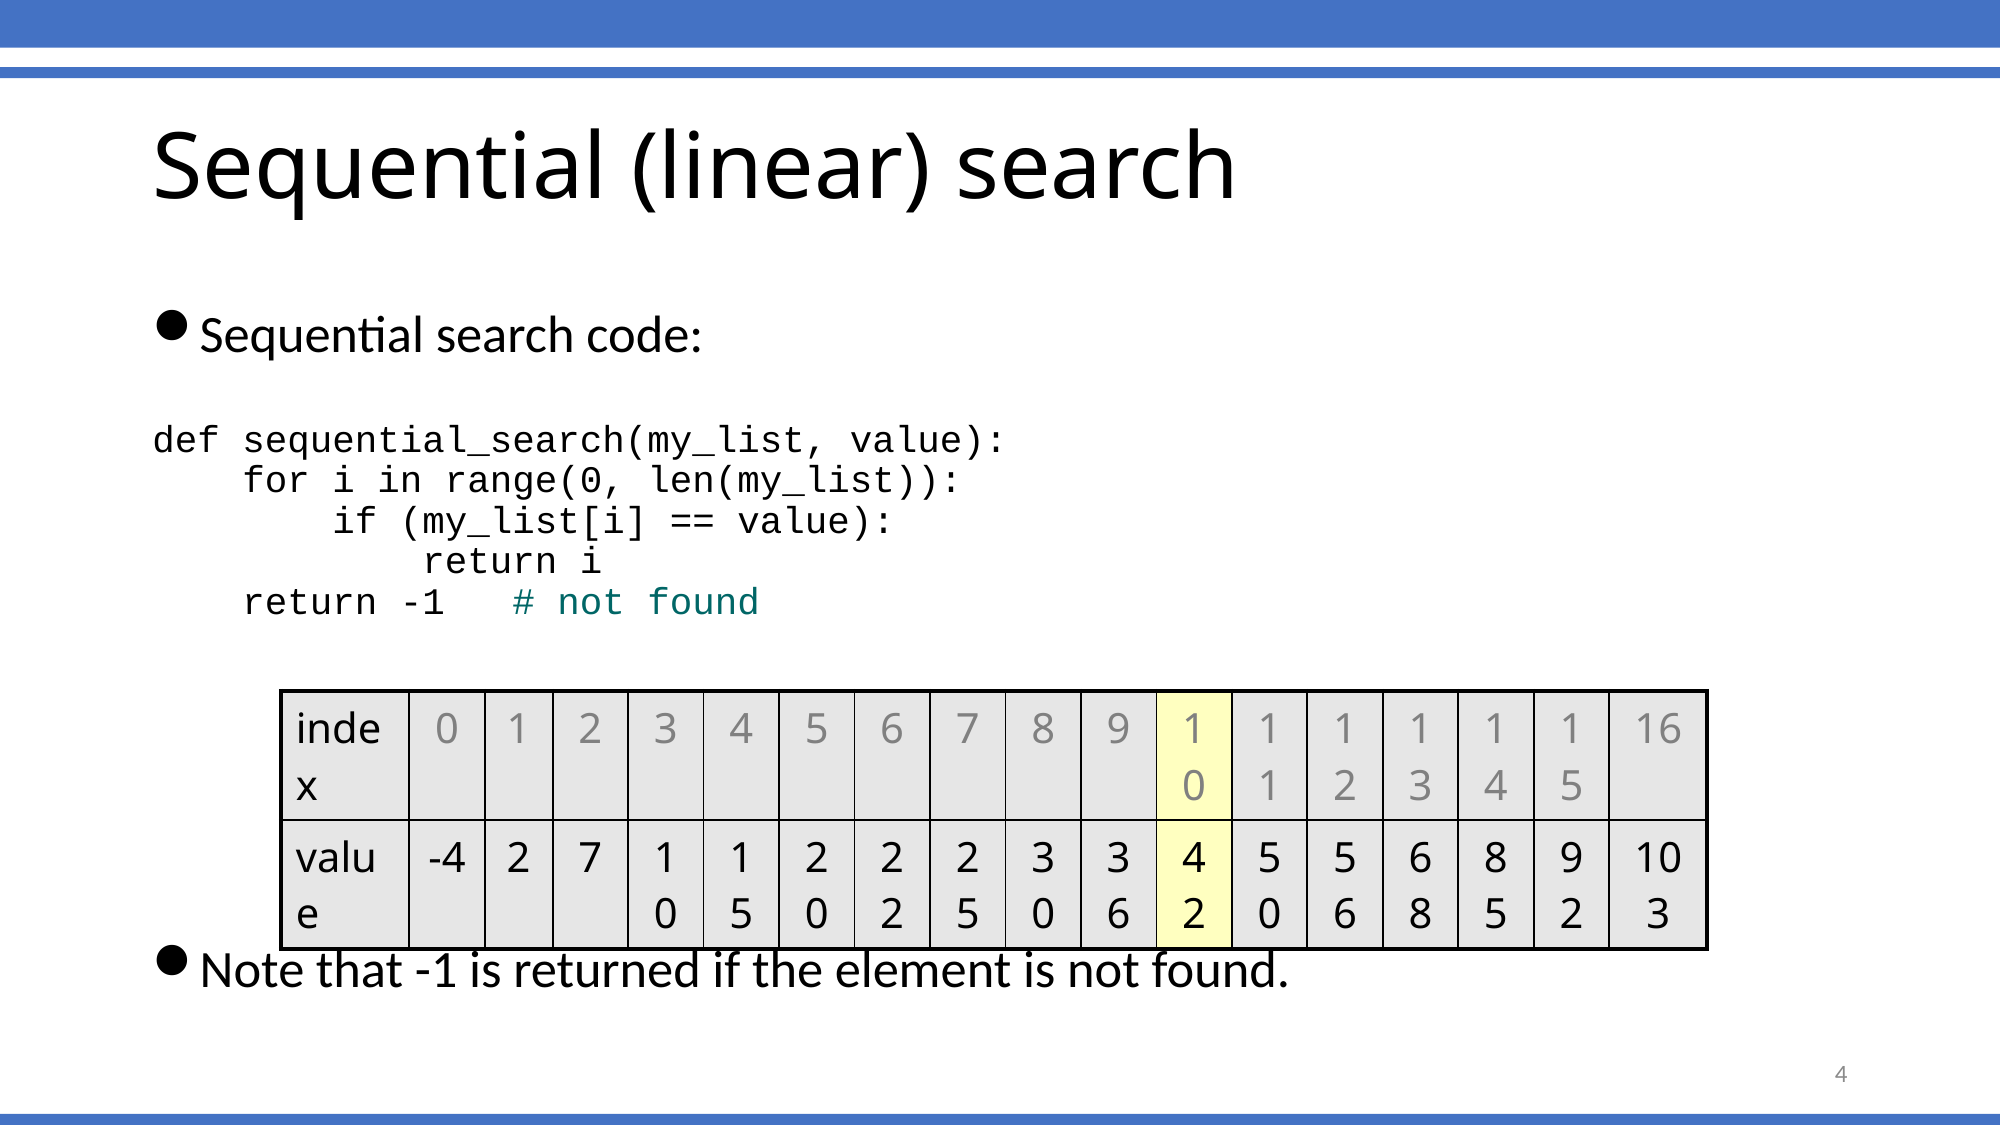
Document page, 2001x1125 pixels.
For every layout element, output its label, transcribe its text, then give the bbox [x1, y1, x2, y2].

table_header index [283, 693, 408, 819]
table_header 6 [855, 693, 929, 819]
table_header 14 [1459, 693, 1533, 819]
table_header 13 [1384, 693, 1457, 819]
table_cell 22 [855, 821, 929, 947]
table_header 11 [1233, 693, 1306, 819]
table_cell 7 [554, 821, 627, 947]
table_header 3 [629, 693, 703, 819]
title Sequential (linear) search [137, 59, 1863, 278]
table_cell -4 [410, 821, 484, 947]
table_header 12 [1308, 693, 1382, 819]
slide_number 4 [1412, 1042, 1863, 1103]
table_cell 36 [1082, 821, 1156, 947]
table_cell 15 [704, 821, 778, 947]
table_header 5 [780, 693, 854, 819]
table_cell 103 [1610, 821, 1705, 947]
table_cell 10 [629, 821, 703, 947]
table_header 2 [554, 693, 627, 819]
table_header 0 [410, 693, 484, 819]
table_cell 56 [1308, 821, 1382, 947]
table_cell 68 [1384, 821, 1457, 947]
table_cell 85 [1459, 821, 1533, 947]
table_cell 25 [931, 821, 1005, 947]
table_cell 92 [1535, 821, 1608, 947]
table_cell 50 [1233, 821, 1306, 947]
table_header 4 [704, 693, 778, 819]
table_cell 20 [780, 821, 854, 947]
table_cell 42 [1157, 821, 1231, 947]
table_header 15 [1535, 693, 1608, 819]
table_cell value [283, 821, 408, 947]
list Sequential search code: def sequential_search(my_list, value): for i in range(0, len(my_list)): if (my_list[i] == value): return i return -1 # not found Note that -1 is returned if the element is not found. [137, 299, 1863, 1014]
table_header 9 [1082, 693, 1156, 819]
table_cell 30 [1006, 821, 1080, 947]
table_header 8 [1006, 693, 1080, 819]
table_header 10 [1157, 693, 1231, 819]
table_header 16 [1610, 693, 1705, 819]
table_header 7 [931, 693, 1005, 819]
table_cell 2 [486, 821, 552, 947]
table_header 1 [486, 693, 552, 819]
